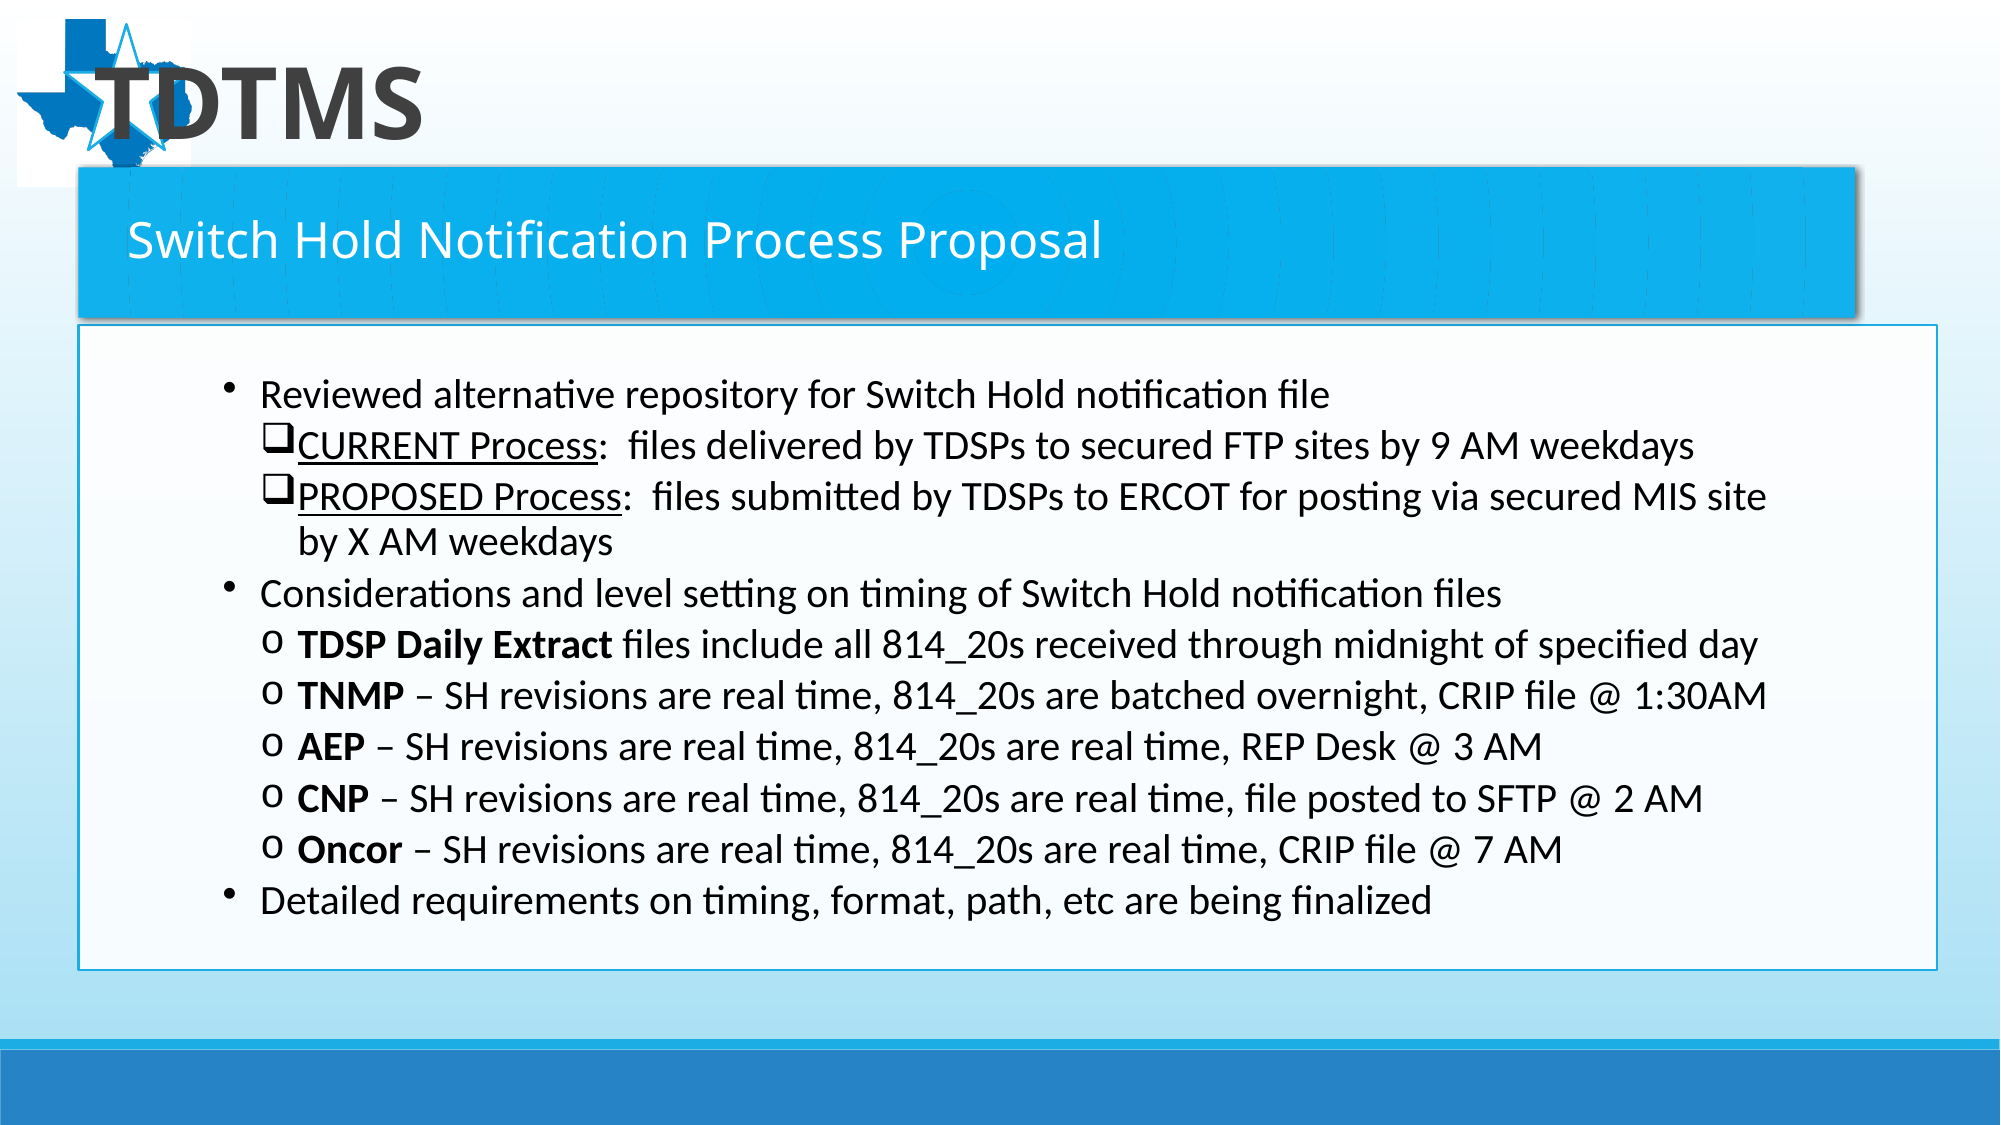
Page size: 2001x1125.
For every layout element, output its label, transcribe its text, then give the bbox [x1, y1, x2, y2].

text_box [77, 166, 1938, 971]
title TDTMS [199, 24, 1802, 163]
picture [16, 19, 192, 188]
